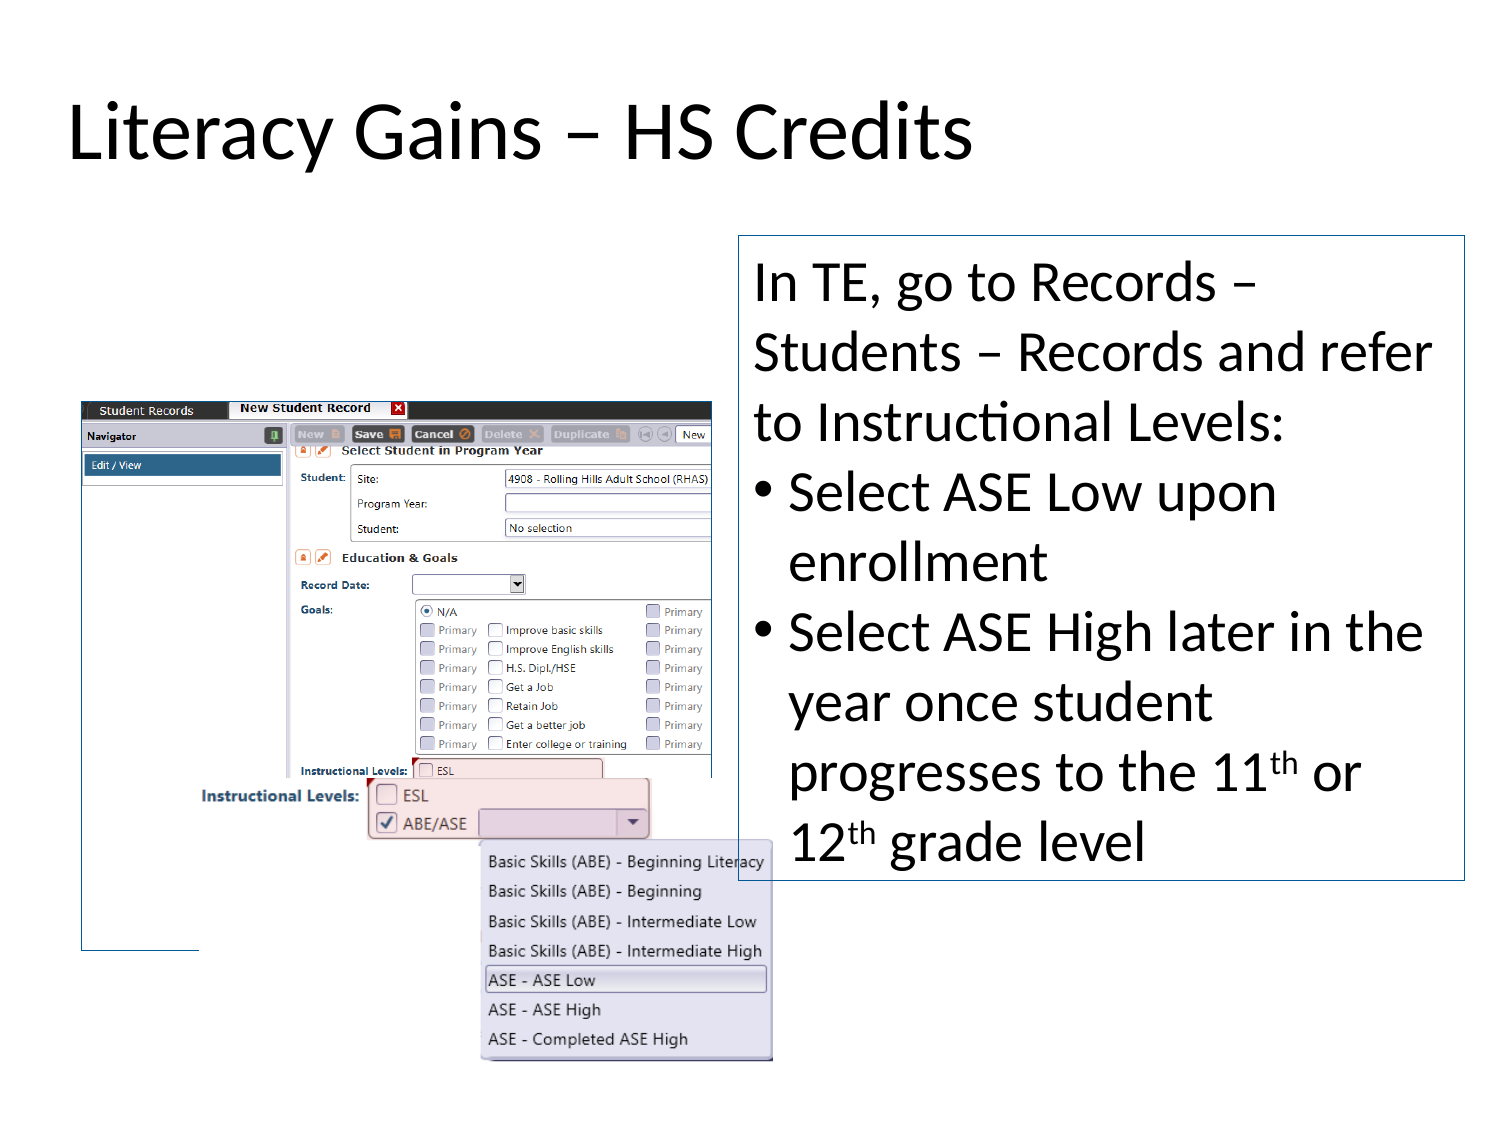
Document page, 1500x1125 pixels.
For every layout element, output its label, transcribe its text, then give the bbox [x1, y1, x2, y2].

text_box In TE, go to Records – Students – Records and refer to Instructional Levels: Select ASE Low upon enrollment Select ASE High later in the year once student progresses to the 11th or 12th grade level [738, 235, 1465, 881]
picture [81, 401, 773, 1066]
text_box Literacy Gains – HS Credits [52, 67, 1033, 184]
